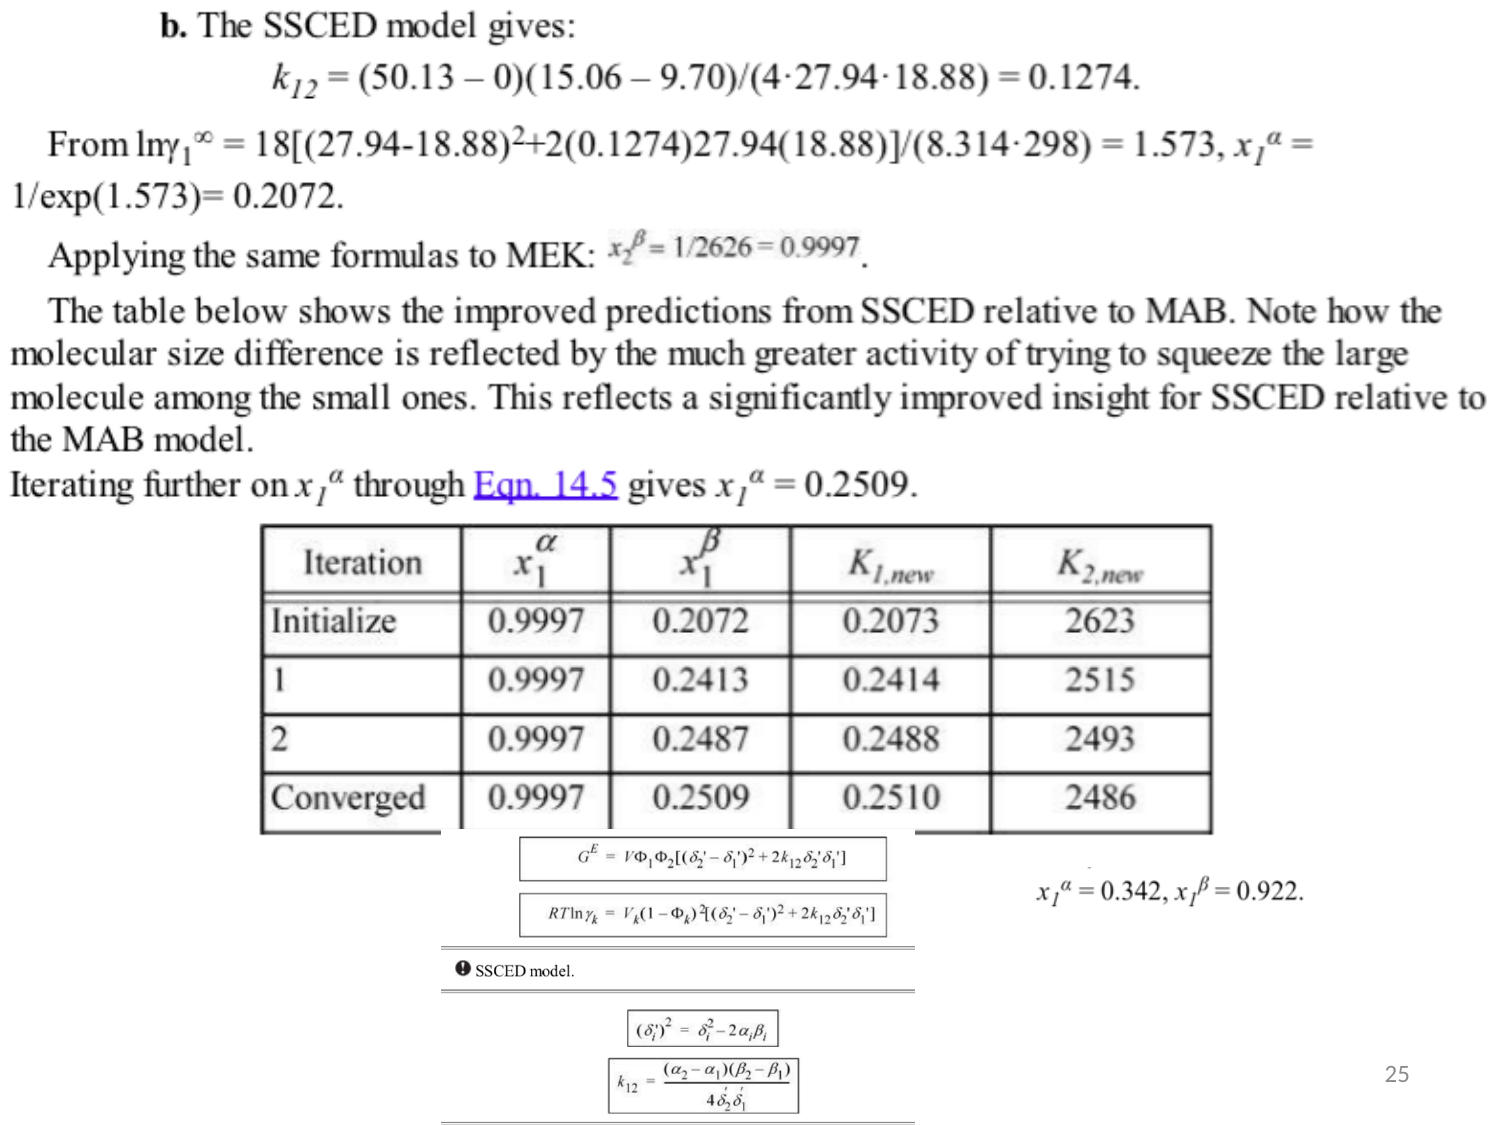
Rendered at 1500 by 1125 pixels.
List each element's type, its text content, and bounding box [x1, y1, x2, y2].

picture [0, 5, 1500, 1125]
picture [1032, 867, 1305, 920]
slide_number 25 [1074, 1042, 1425, 1103]
